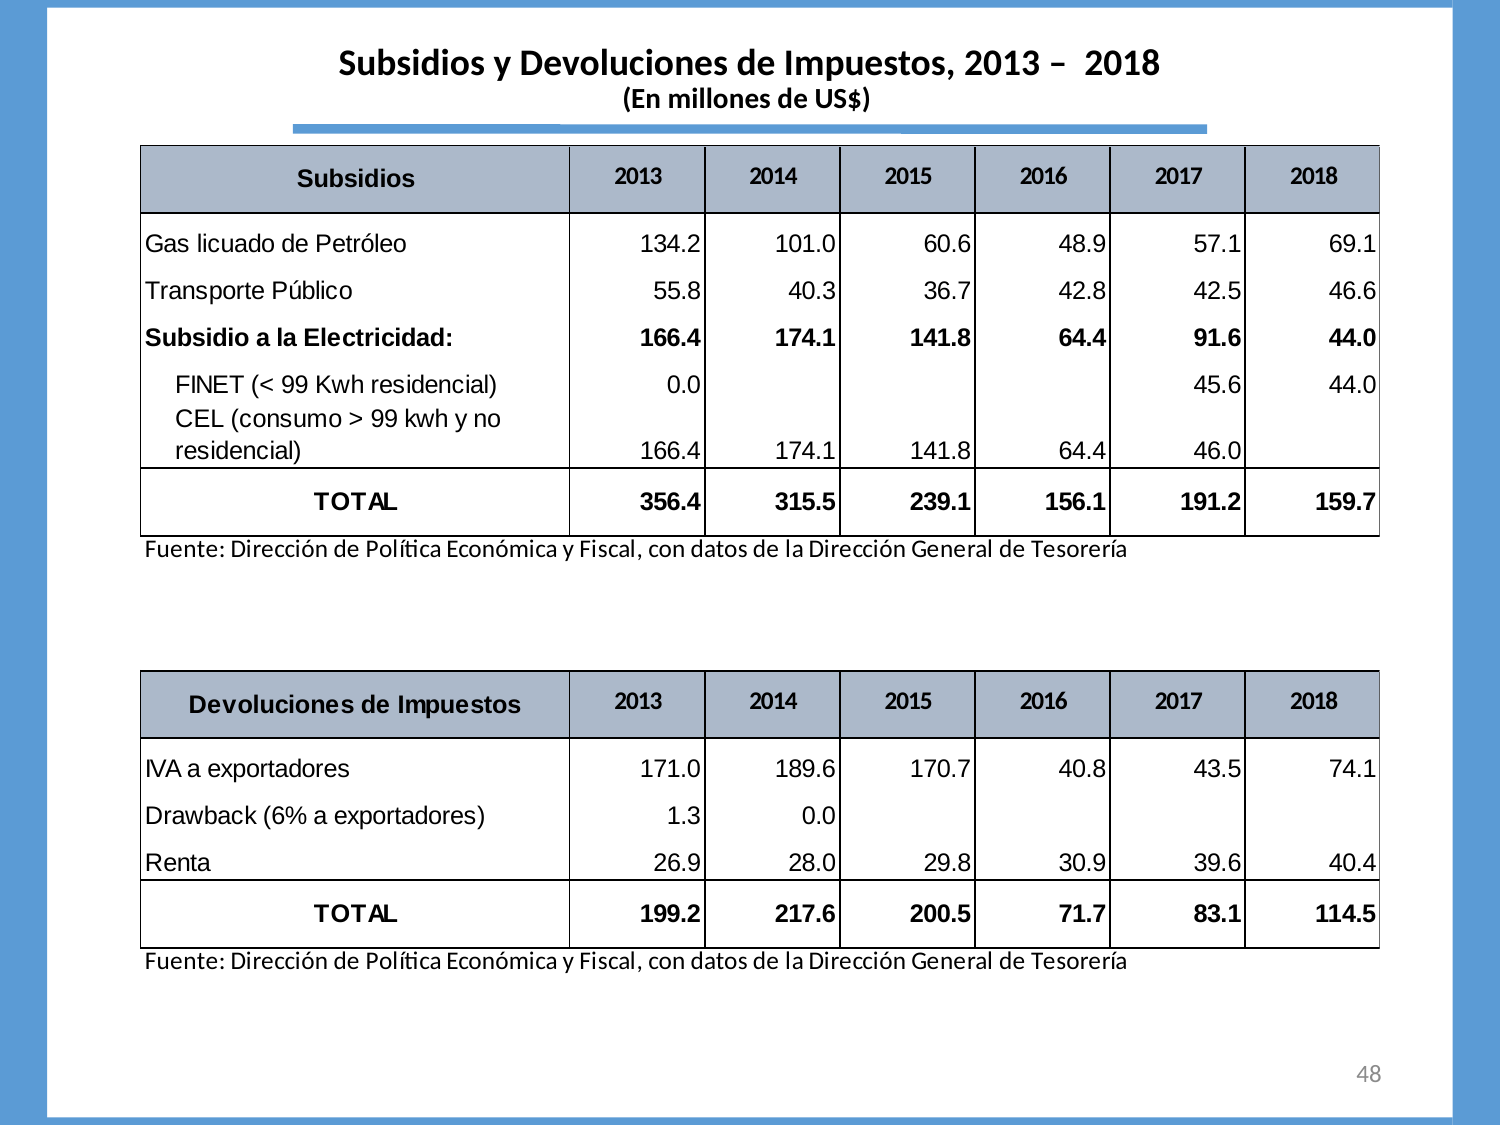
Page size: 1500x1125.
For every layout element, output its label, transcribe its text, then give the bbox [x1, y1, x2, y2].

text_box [116, 131, 1382, 1050]
title Subsidios y Devoluciones de Impuestos, 2013 – 2018 (En millones de US$) [103, 15, 1397, 142]
slide_number 48 [1059, 1042, 1397, 1103]
